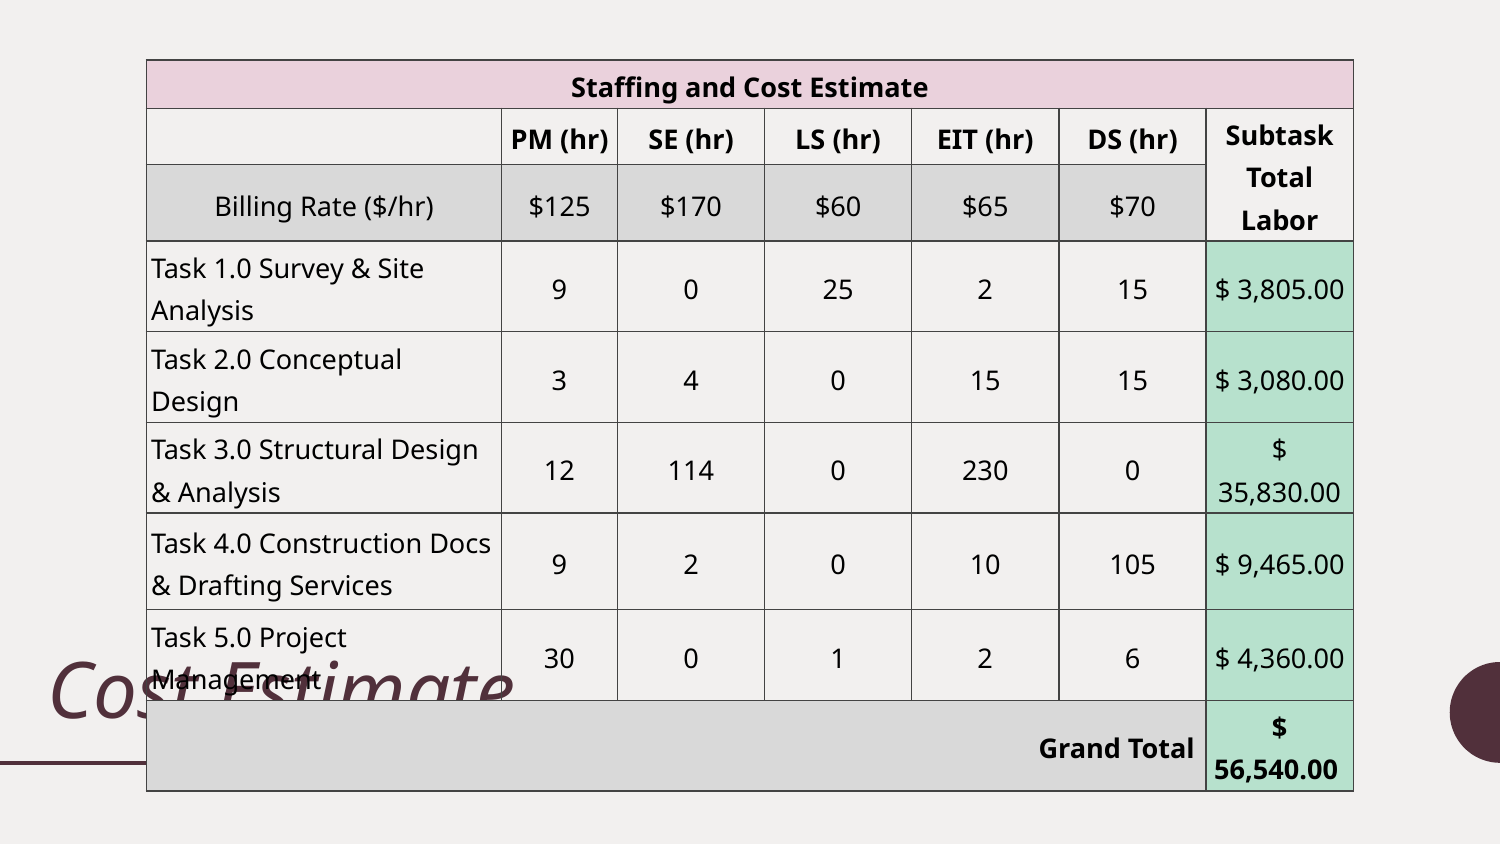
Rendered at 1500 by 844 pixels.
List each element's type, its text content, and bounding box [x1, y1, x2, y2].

table_cell $ 3,080.00 [1207, 332, 1353, 422]
table_cell 10 [912, 514, 1058, 609]
table_cell $125 [502, 165, 617, 240]
table_cell 0 [765, 423, 911, 512]
table_cell Task 2.0 Conceptual Design [147, 332, 501, 422]
table_cell $ 56,540.00 [1207, 701, 1353, 790]
table_cell EIT (hr) [912, 109, 1058, 164]
table_cell Grand Total [147, 701, 1205, 790]
table_cell Task 4.0 Construction Docs & Drafting Services [147, 514, 501, 609]
table_cell $ 9,465.00 [1207, 514, 1353, 609]
table_cell 9 [502, 242, 617, 331]
table_cell PM (hr) [502, 109, 617, 164]
table_cell $60 [765, 165, 911, 240]
table_cell Task 1.0 Survey & Site Analysis [147, 242, 501, 331]
table_cell 230 [912, 423, 1058, 512]
table_cell Task 5.0 Project Management [147, 610, 501, 700]
table_cell 9 [502, 514, 617, 609]
table_cell 0 [765, 332, 911, 422]
table_cell 12 [502, 423, 617, 512]
table_cell $65 [912, 165, 1058, 240]
table_cell DS (hr) [1060, 109, 1205, 164]
table_cell 114 [618, 423, 764, 512]
table_cell Subtask Total Labor [1207, 109, 1353, 240]
table_cell $170 [618, 165, 764, 240]
table_cell 4 [618, 332, 764, 422]
table_cell 0 [765, 514, 911, 609]
table_cell 1 [765, 610, 911, 700]
table_cell 15 [1060, 242, 1205, 331]
table_cell $ 3,805.00 [1207, 242, 1353, 331]
table_header Staffing and Cost Estimate [147, 61, 1353, 108]
table_cell $ 35,830.00 [1207, 423, 1353, 512]
table_cell 15 [1060, 332, 1205, 422]
table_cell $ 4,360.00 [1207, 610, 1353, 700]
table_cell 6 [1060, 610, 1205, 700]
table_cell SE (hr) [618, 109, 764, 164]
table_cell 0 [618, 610, 764, 700]
table_cell 2 [618, 514, 764, 609]
table_cell 105 [1060, 514, 1205, 609]
table_cell 15 [912, 332, 1058, 422]
table_cell 0 [1060, 423, 1205, 512]
table_cell 0 [618, 242, 764, 331]
table_cell 2 [912, 610, 1058, 700]
table_cell 30 [502, 610, 617, 700]
table_cell 2 [912, 242, 1058, 331]
table_cell Task 3.0 Structural Design & Analysis [147, 423, 501, 512]
table_cell 3 [502, 332, 617, 422]
table_cell $70 [1060, 165, 1205, 240]
table_cell LS (hr) [765, 109, 911, 164]
title Cost Estimate [32, 639, 146, 751]
table_cell Billing Rate ($/hr) [147, 165, 501, 240]
table_cell [147, 109, 501, 164]
table_cell 25 [765, 242, 911, 331]
